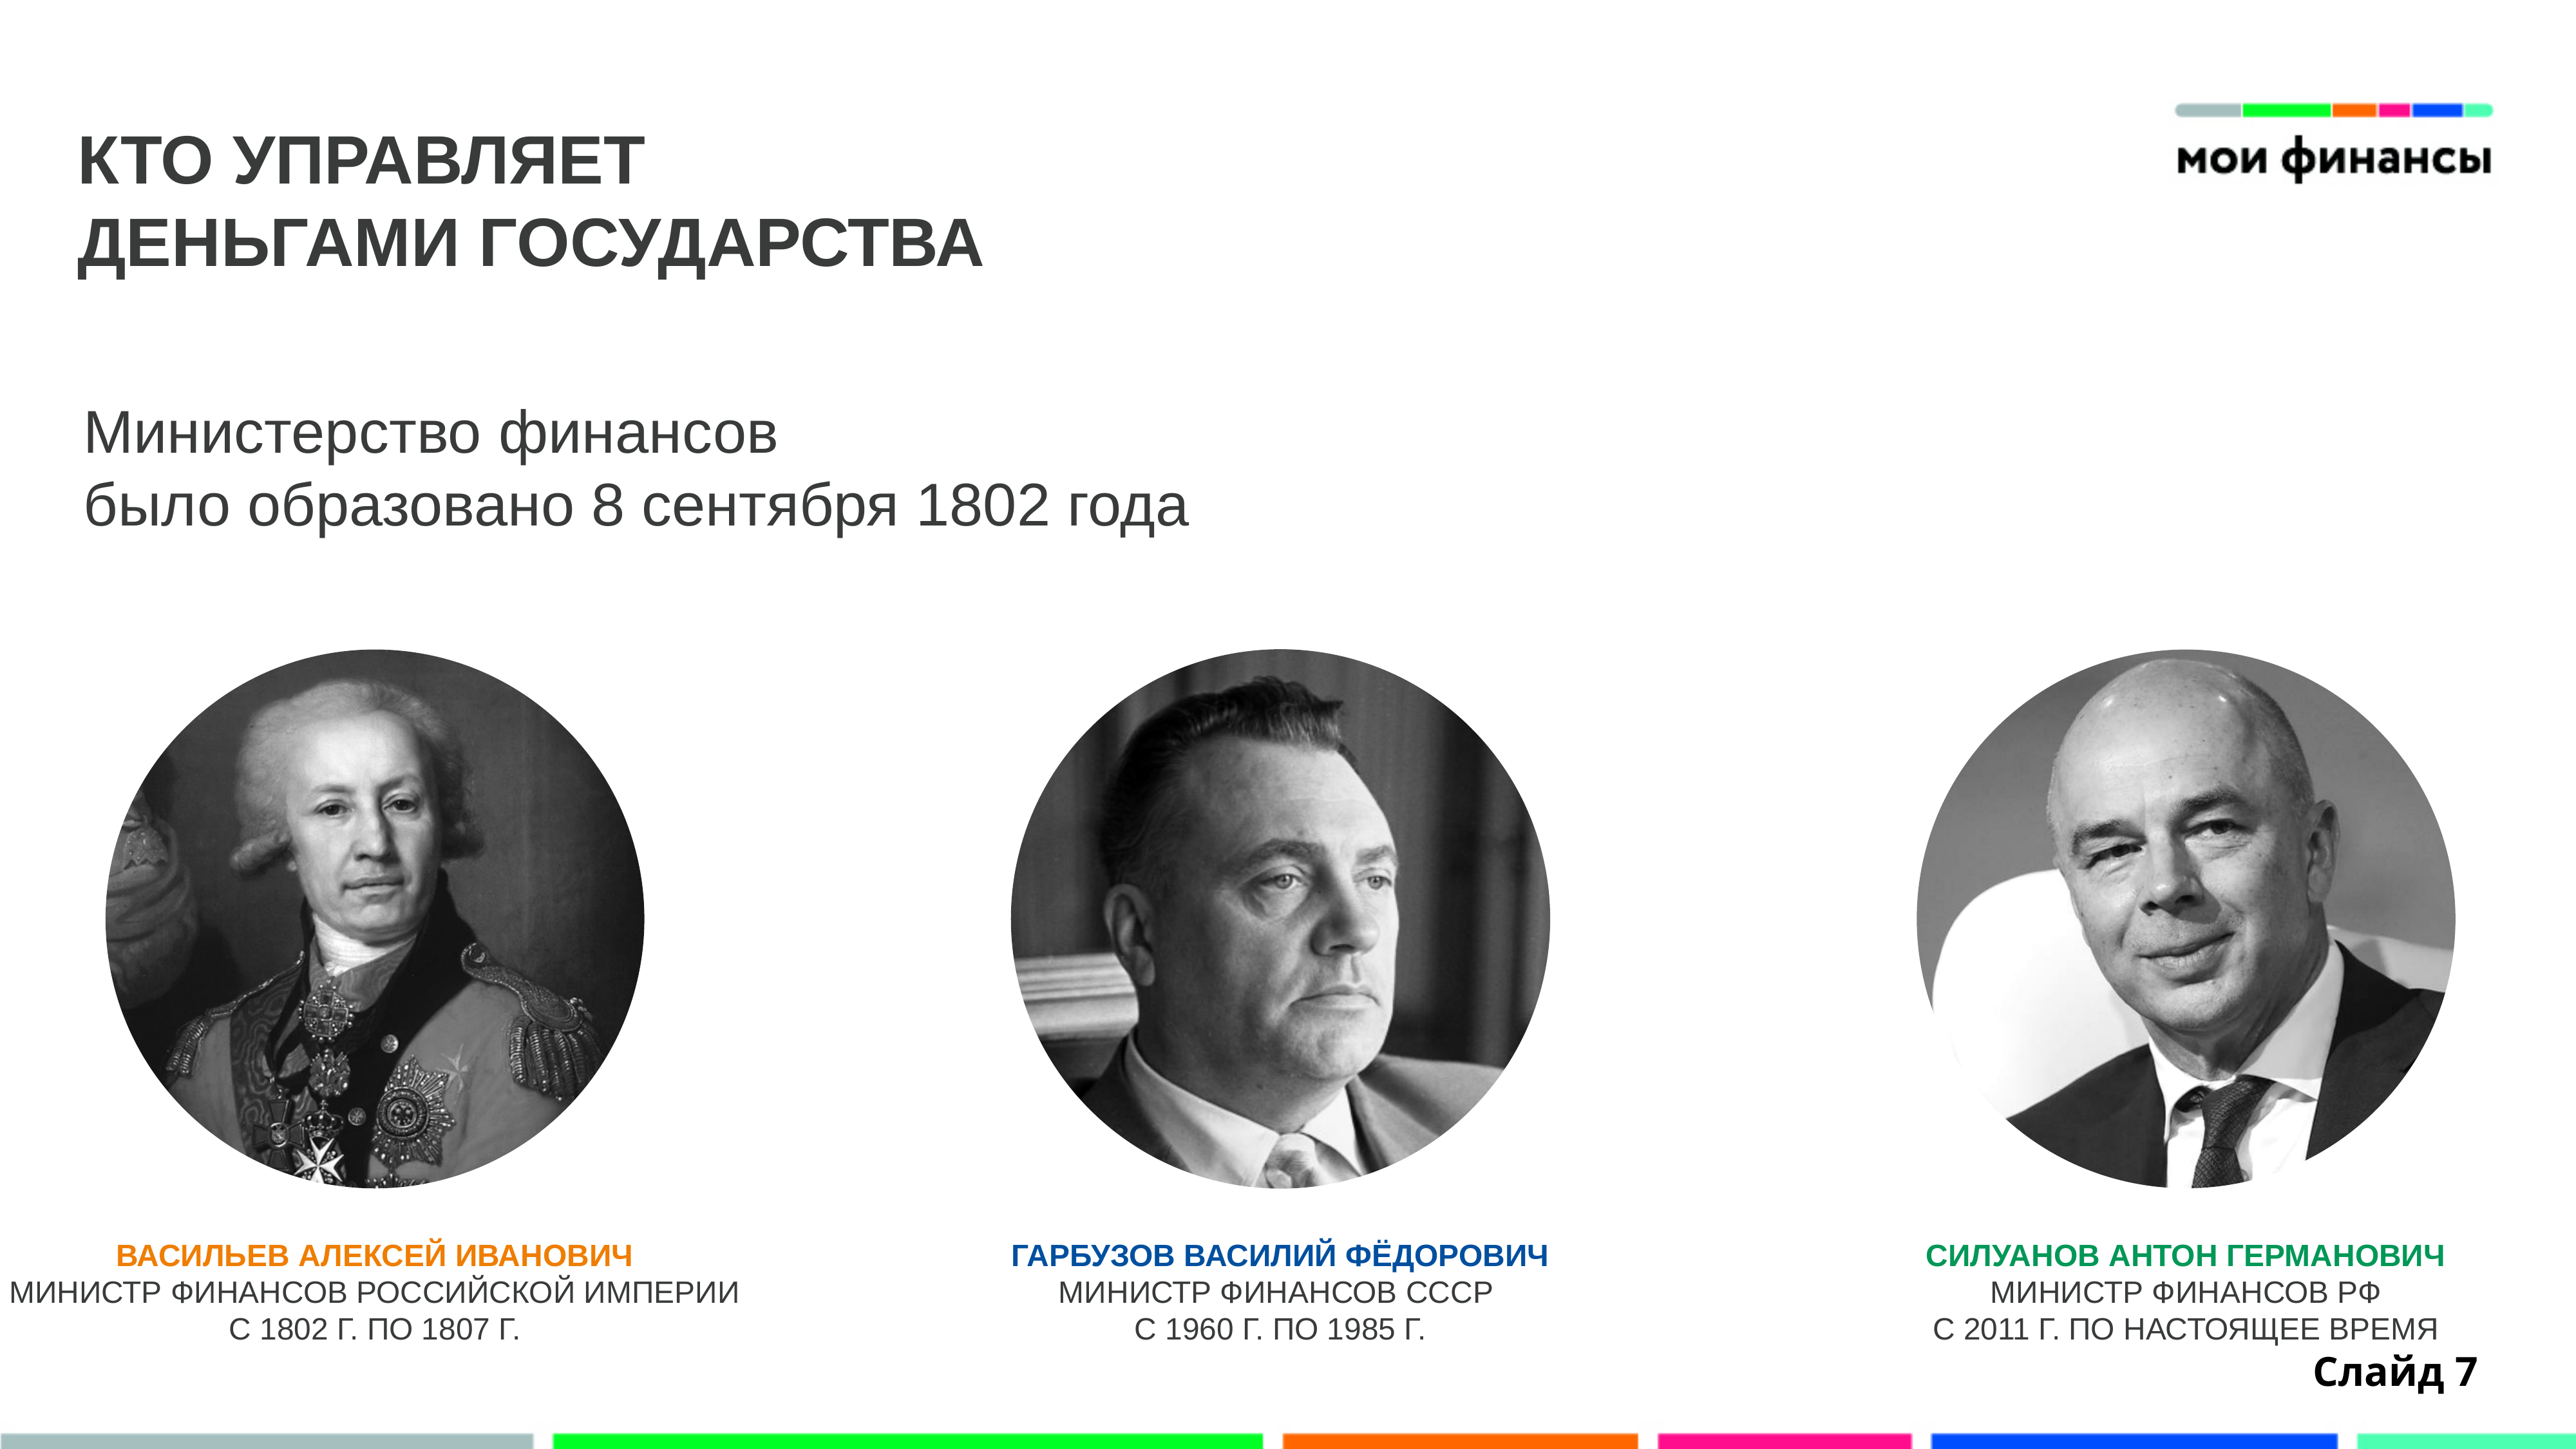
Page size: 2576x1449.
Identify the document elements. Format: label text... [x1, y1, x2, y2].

text_box Министерство финансов было образовано 8 сентября 1802 года [78, 387, 1721, 544]
text_box Слайд 7 [2232, 1316, 2559, 1431]
text_box гарбузов василий фёдорович министр финансов ссср с 1960 г. по 1985 г. [1006, 1229, 1555, 1352]
text_box КТО УПРАВЛЯЕТ ДЕНЬГАМИ ГОСУДАРСТВА [71, 110, 1600, 285]
picture [0, 0, 2576, 1449]
text_box васильев алексей иванович министр финансов российской империи с 1802 г. по 1807 г. [4, 1229, 746, 1352]
text_box силуанов антон германович министр финансов рф с 2011 г. по настоящее время [1920, 1229, 2452, 1352]
